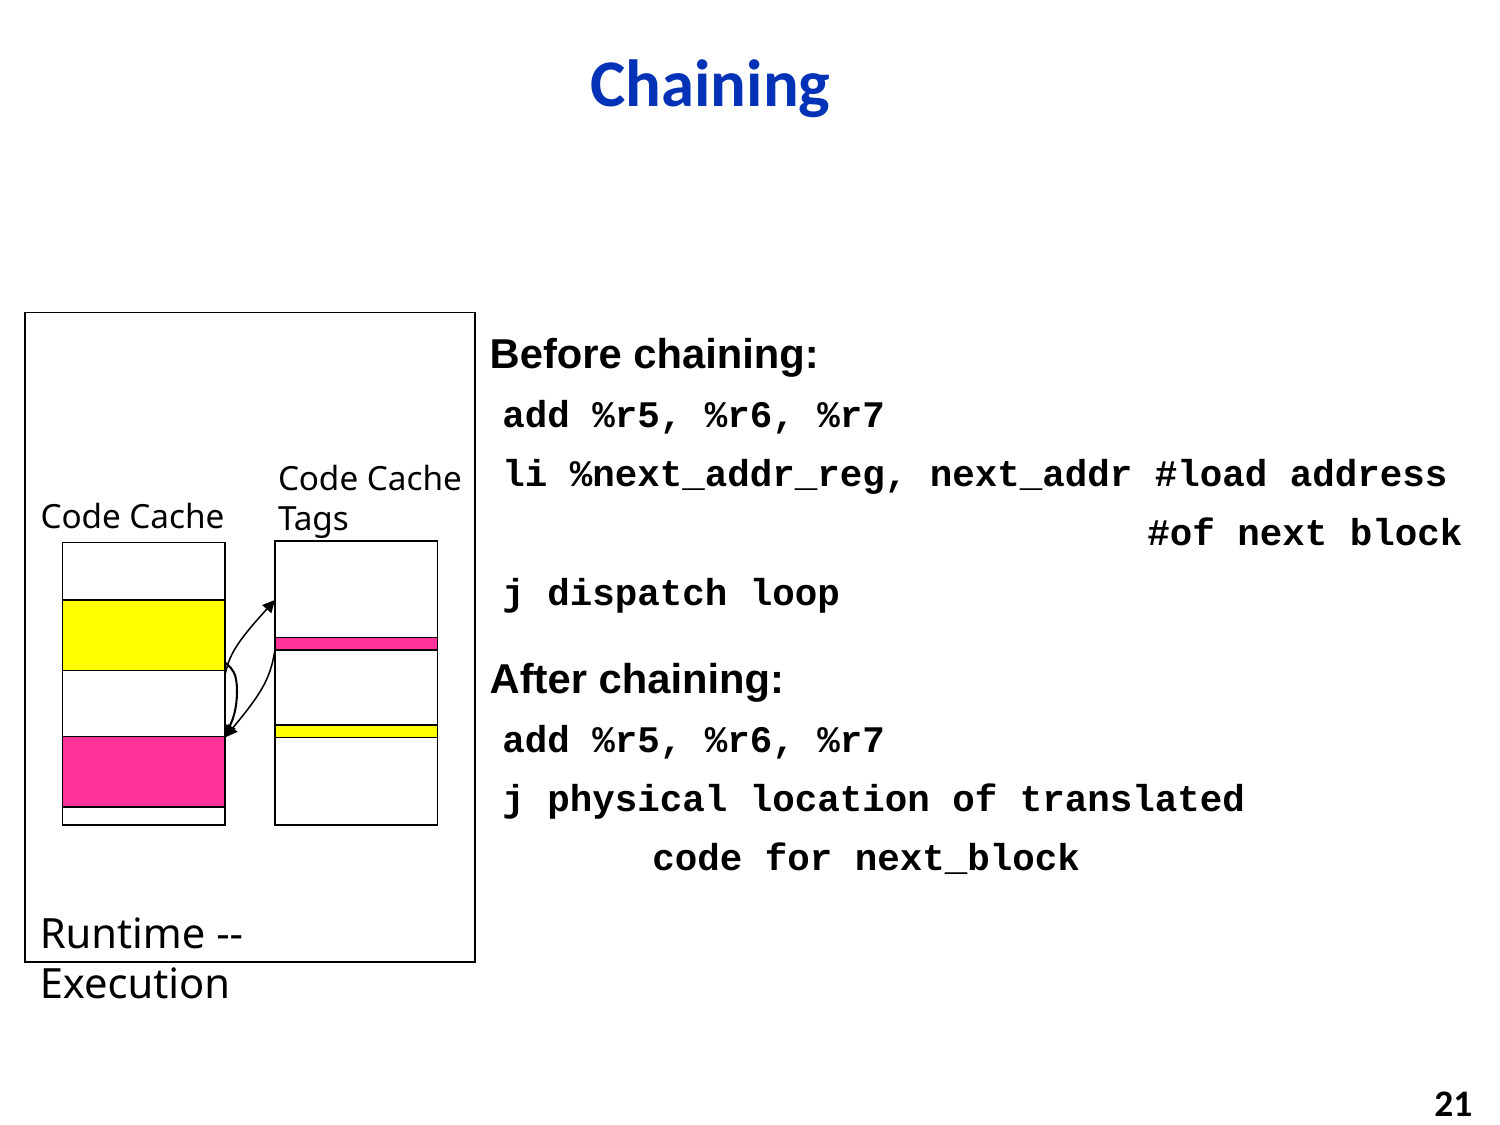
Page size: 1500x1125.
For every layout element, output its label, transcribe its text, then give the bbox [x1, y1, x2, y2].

text_box [226, 729, 238, 738]
text_box [274, 738, 438, 825]
text_box [62, 736, 225, 808]
text_box Code Cache Tags [263, 449, 478, 545]
text_box [24, 312, 475, 963]
text_box [62, 671, 224, 736]
text_box [227, 599, 276, 666]
text_box [62, 600, 225, 671]
text_box add %r5, %r6, %r7 j physical location of translated code for next_block [487, 712, 1488, 887]
text_box [62, 808, 225, 825]
text_box [62, 543, 225, 600]
text_box After chaining: [474, 649, 1138, 738]
slide_number 21 [1174, 1076, 1488, 1125]
text_box Before chaining: [474, 324, 1138, 413]
title Chaining [112, 24, 1310, 147]
text_box [231, 649, 276, 727]
text_box [274, 637, 438, 650]
text_box Runtime -- Execution [24, 899, 308, 1015]
text_box Code Cache [25, 487, 240, 543]
text_box [274, 724, 438, 738]
text_box [274, 545, 438, 637]
text_box [274, 650, 438, 724]
text_box [224, 662, 238, 738]
text_box add %r5, %r6, %r7 li %next_addr_reg, next_addr #load address #of next block j dispatch loop [487, 387, 1488, 621]
